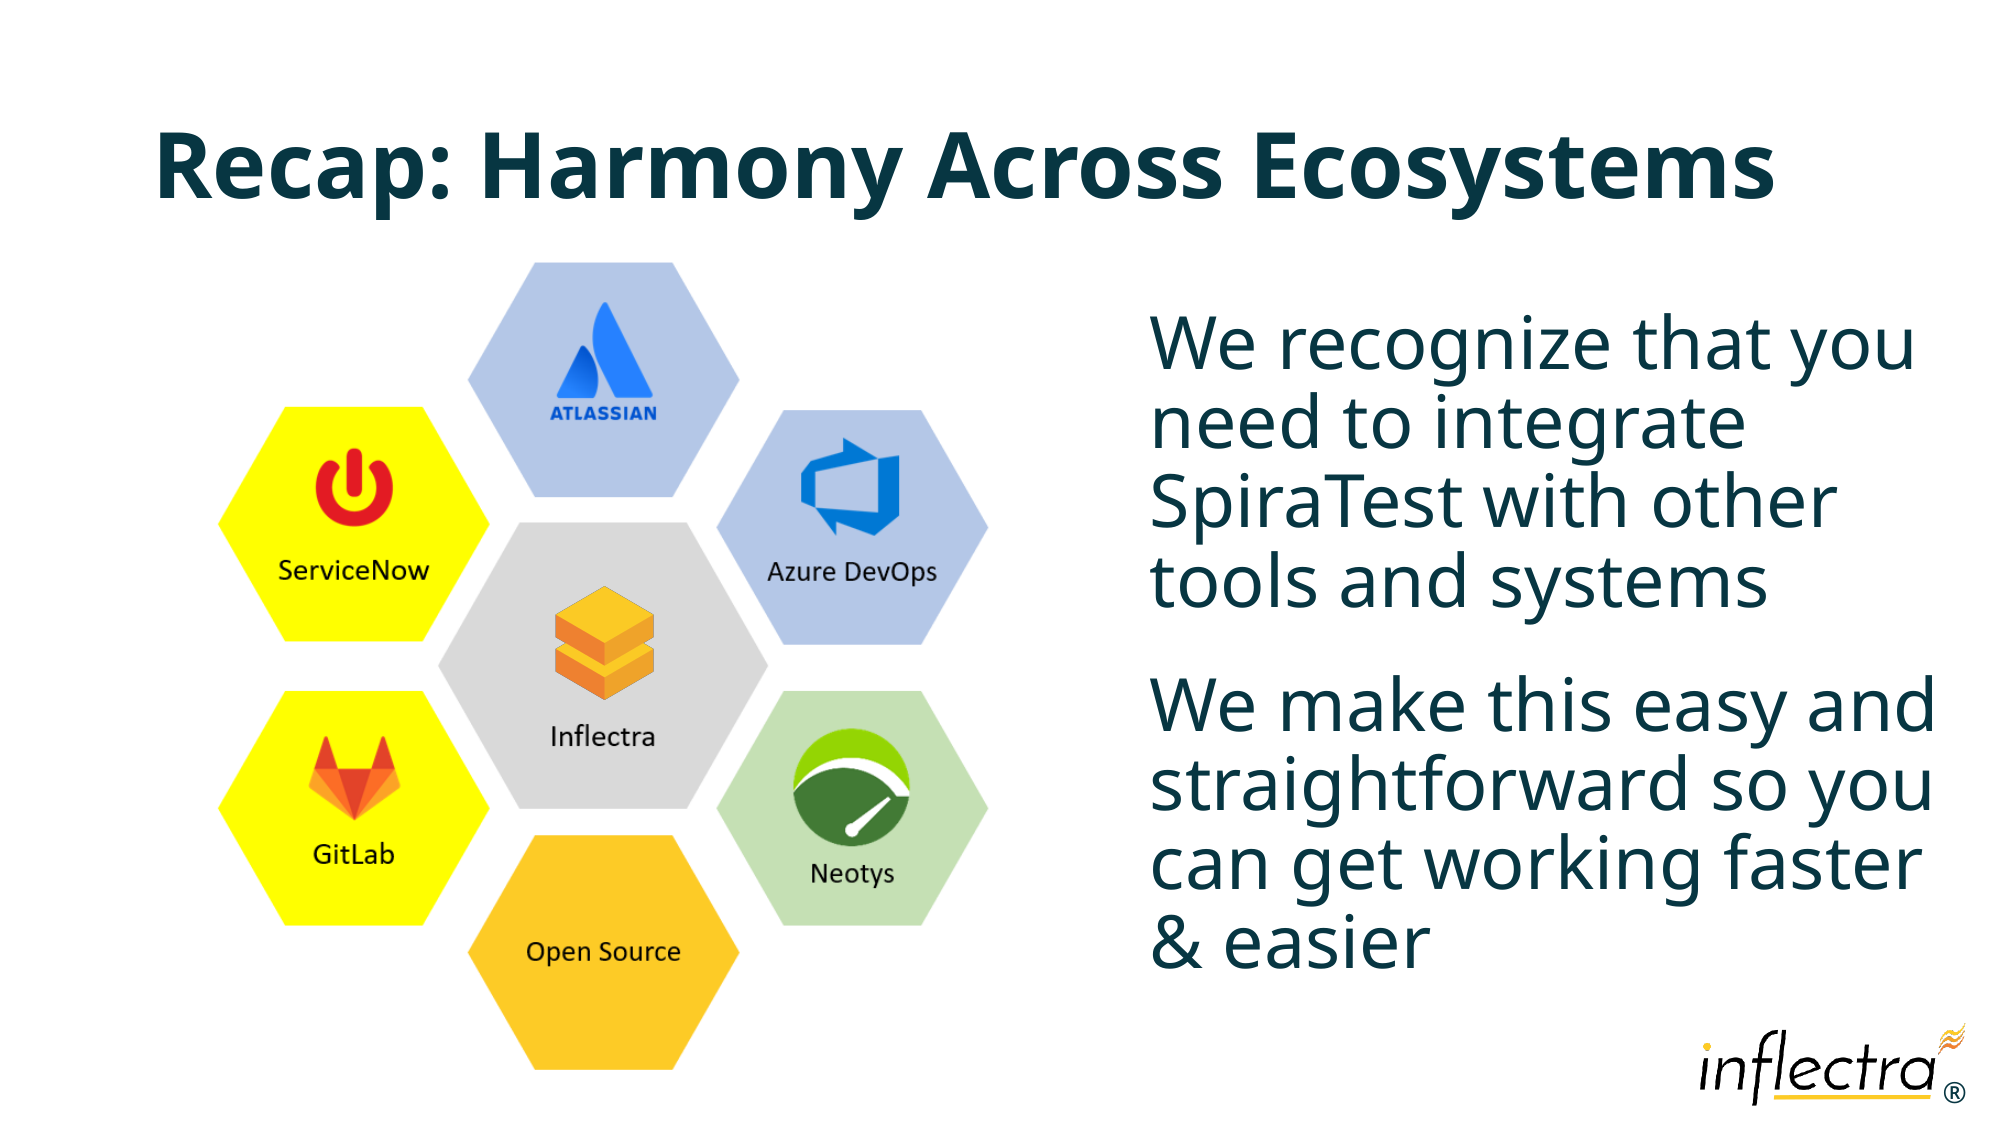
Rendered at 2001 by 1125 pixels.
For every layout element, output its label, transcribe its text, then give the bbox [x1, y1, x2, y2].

list We recognize that you need to integrate SpiraTest with other tools and systems We make this easy and straightforward so you can get working faster & easier [1135, 298, 1967, 1001]
title Recap: Harmony Across Ecosystems [137, 59, 1863, 278]
picture [1692, 1017, 1971, 1112]
picture [153, 256, 1073, 1082]
